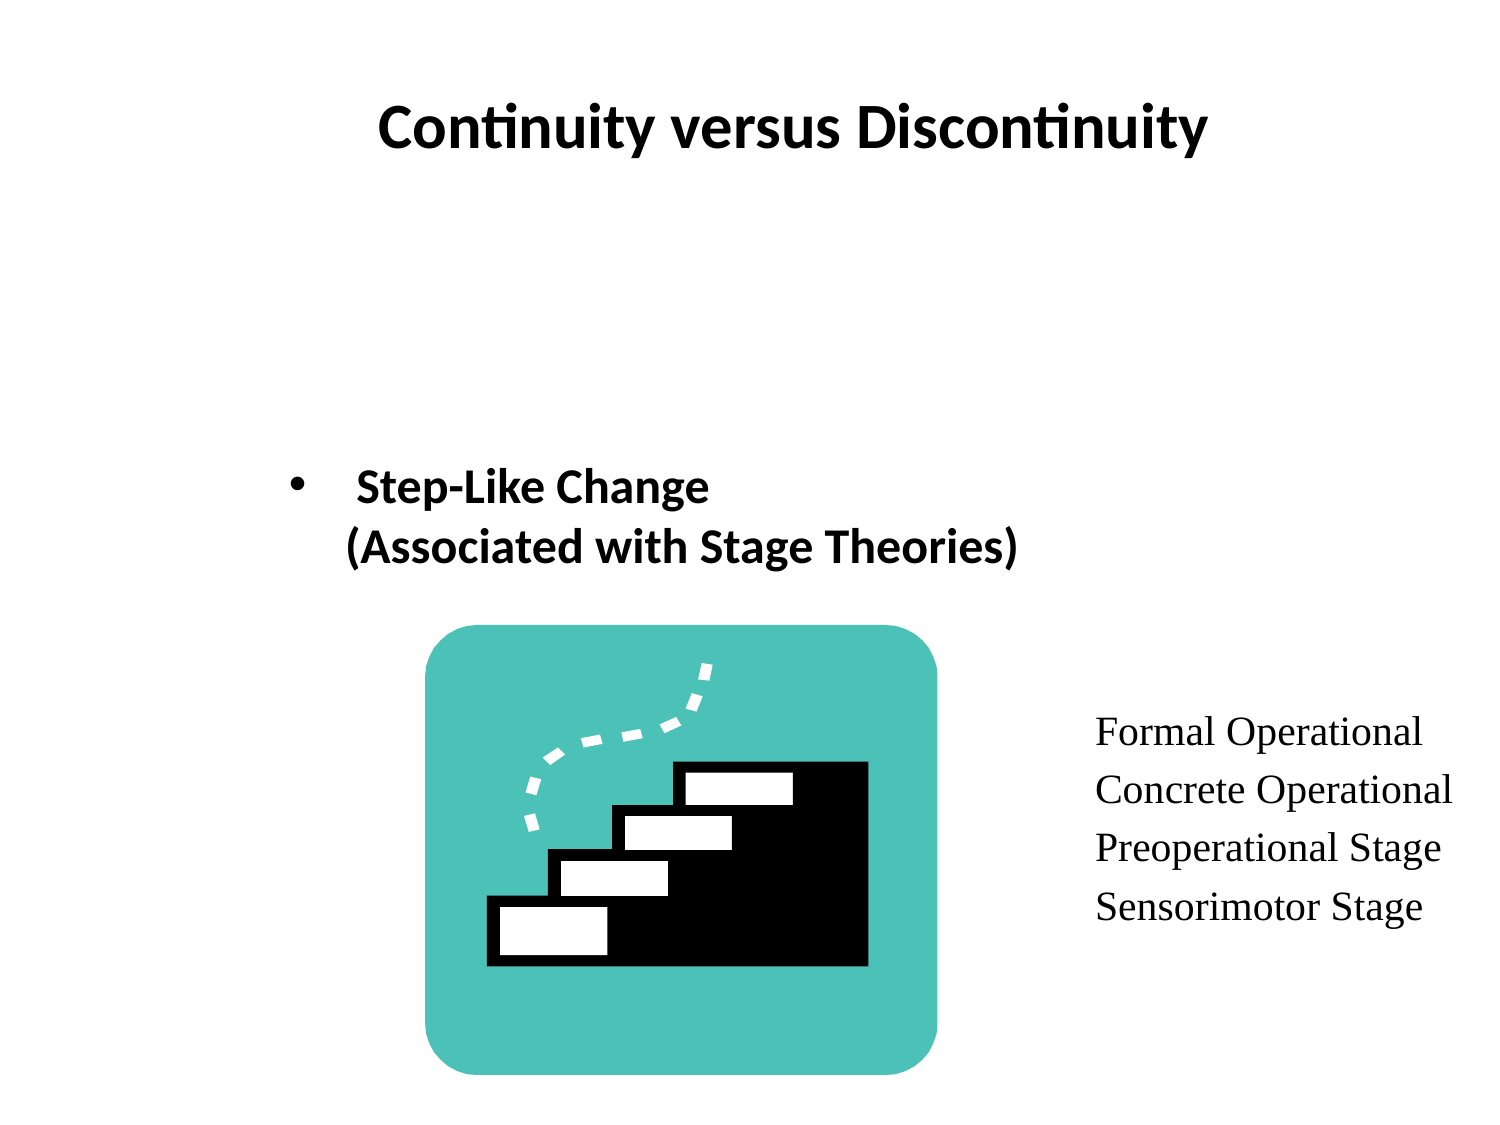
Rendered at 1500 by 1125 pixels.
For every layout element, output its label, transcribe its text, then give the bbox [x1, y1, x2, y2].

picture [424, 624, 938, 1076]
title Continuity versus Discontinuity [159, 50, 1413, 196]
list Step-Like Change (Associated with Stage Theories) Formal Operational Concrete Operational Preoperational Stage Sensorimotor Stage [273, 446, 1475, 991]
